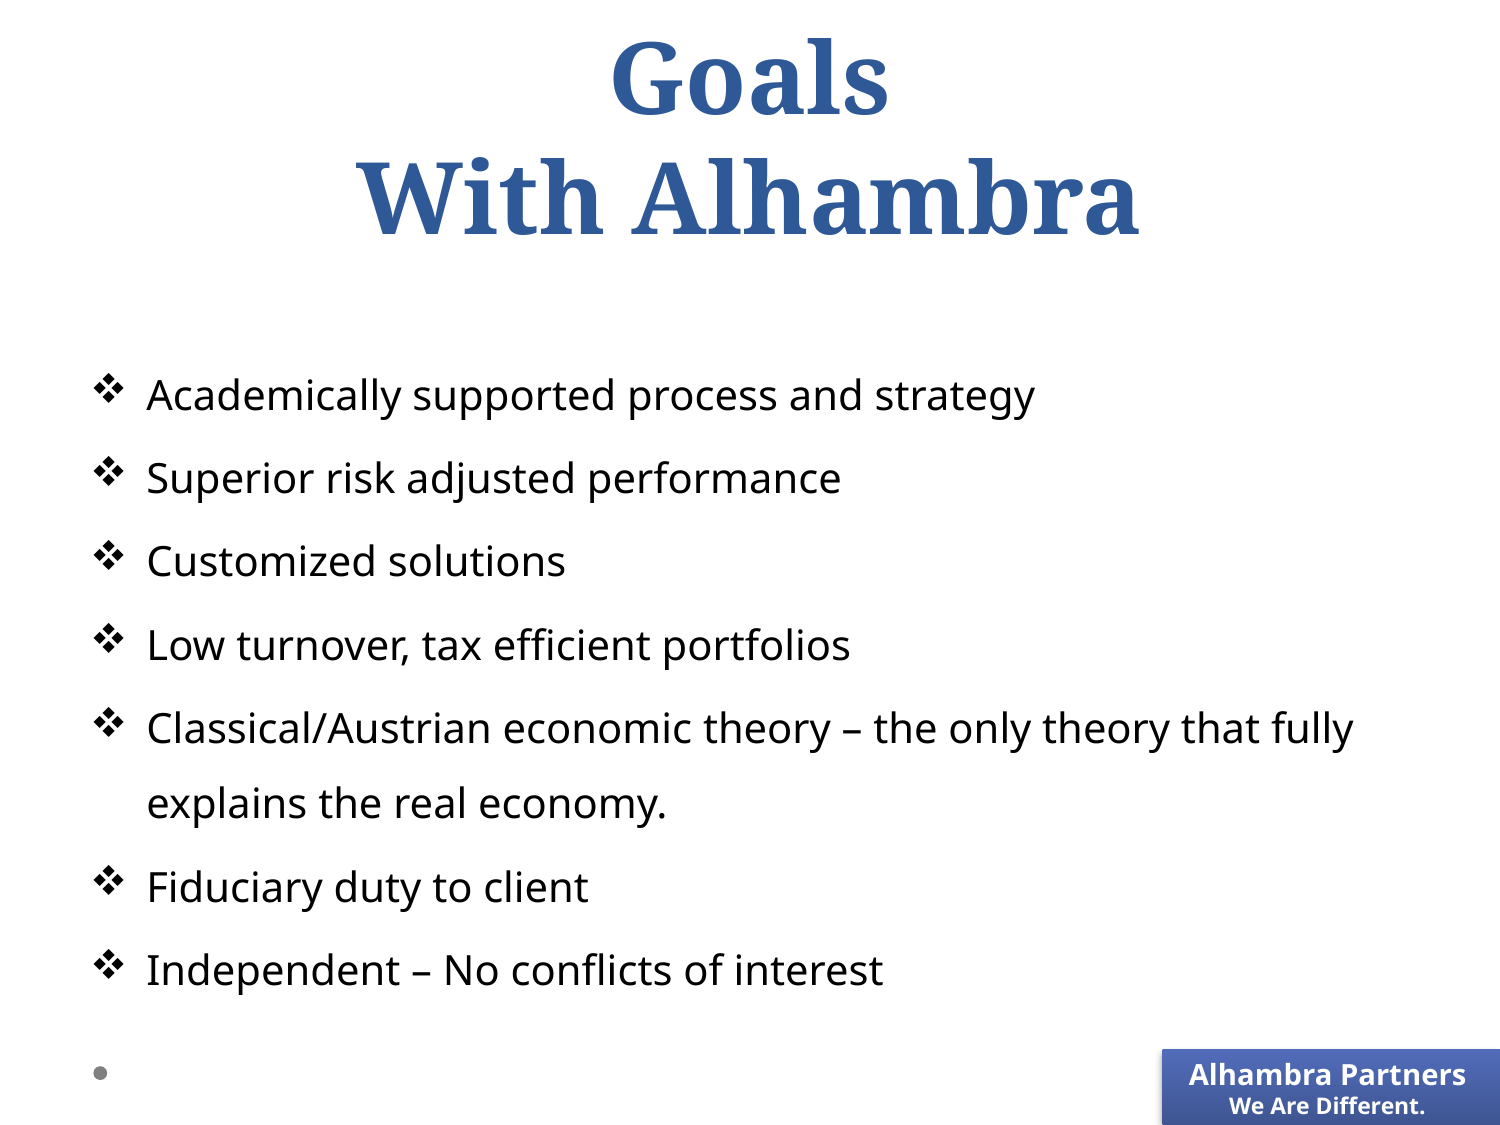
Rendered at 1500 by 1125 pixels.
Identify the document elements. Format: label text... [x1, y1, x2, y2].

title Reach Your Financial Goals With Alhambra [75, 0, 1425, 262]
list Academically supported process and strategy Superior risk adjusted performance Customized solutions Low turnover, tax efficient portfolios Classical/Austrian economic theory – the only theory that fully explains the real economy. Fiduciary duty to client Independent – No conflicts of interest [75, 262, 1425, 1075]
text_box Alhambra Partners We Are Different. [1162, 1049, 1500, 1125]
